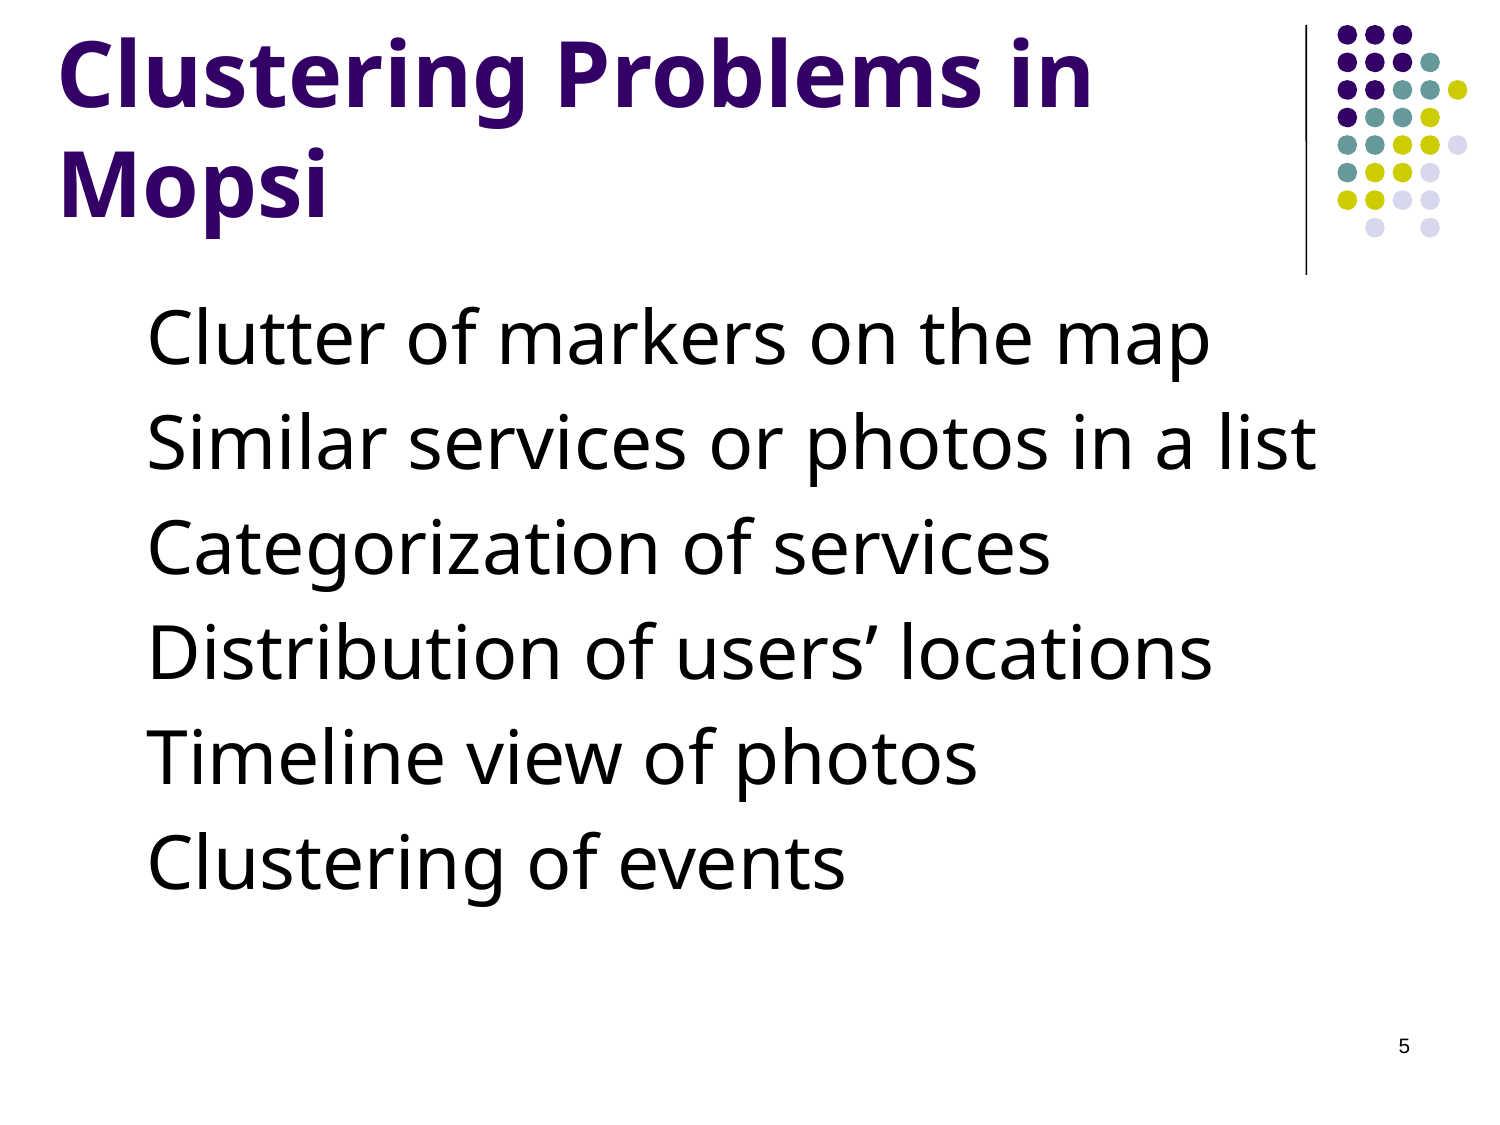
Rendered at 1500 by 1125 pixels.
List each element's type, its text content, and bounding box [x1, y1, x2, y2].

list Clutter of markers on the map Similar services or photos in a list Categorization of services Distribution of users’ locations Timeline view of photos Clustering of events [74, 281, 1426, 1006]
slide_number 5 [1074, 1024, 1426, 1101]
title Clustering Problems in Mopsi [41, 18, 1341, 244]
